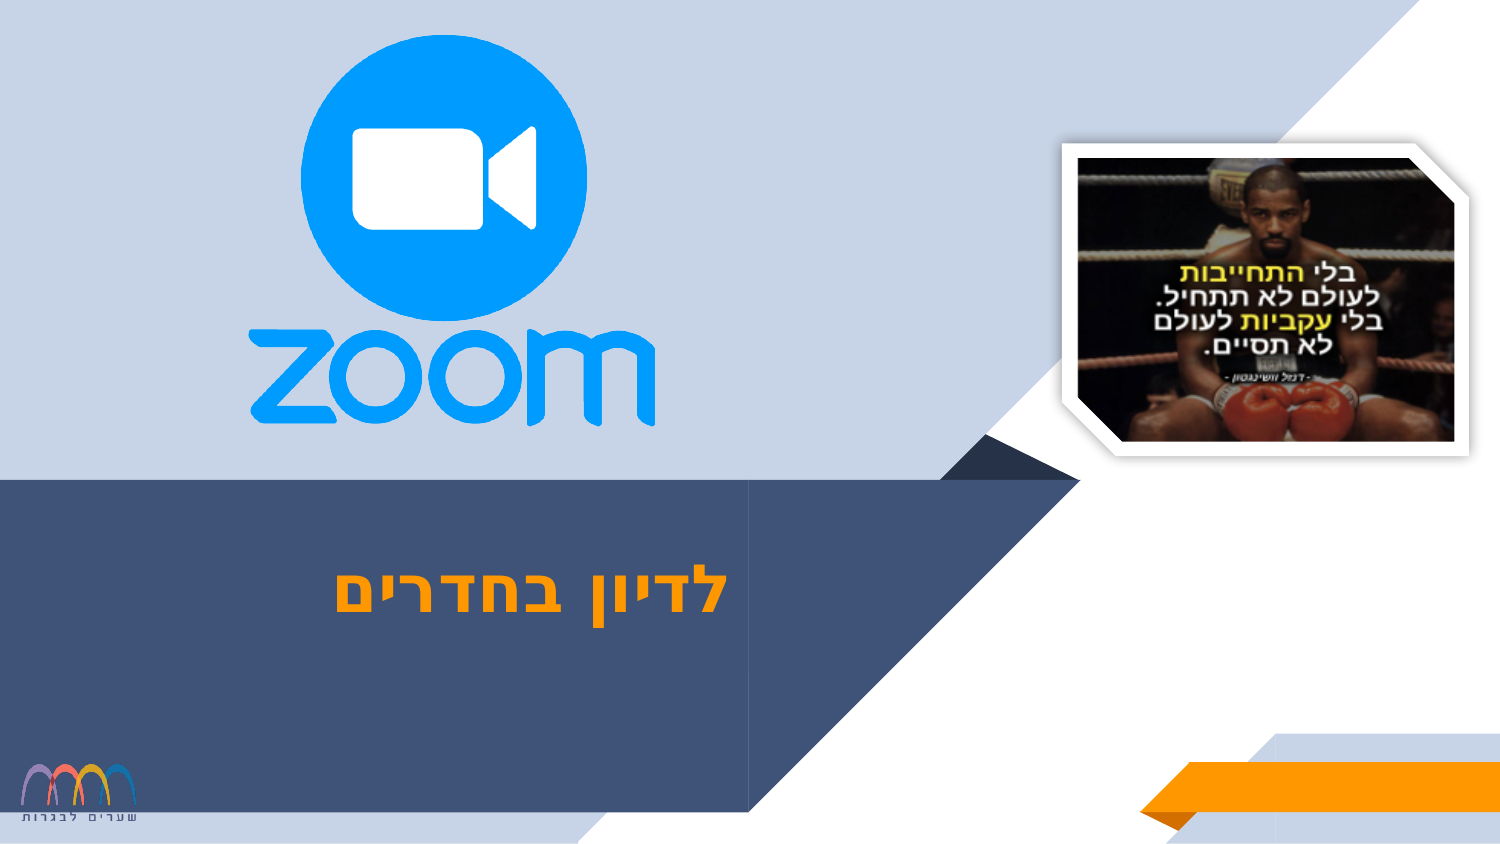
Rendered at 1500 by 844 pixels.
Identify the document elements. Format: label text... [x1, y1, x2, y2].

picture [1068, 150, 1462, 450]
picture [21, 762, 136, 822]
subtitle לדיון בחדרים [76, 530, 748, 660]
picture [209, 11, 693, 449]
text_box [76, 0, 693, 515]
